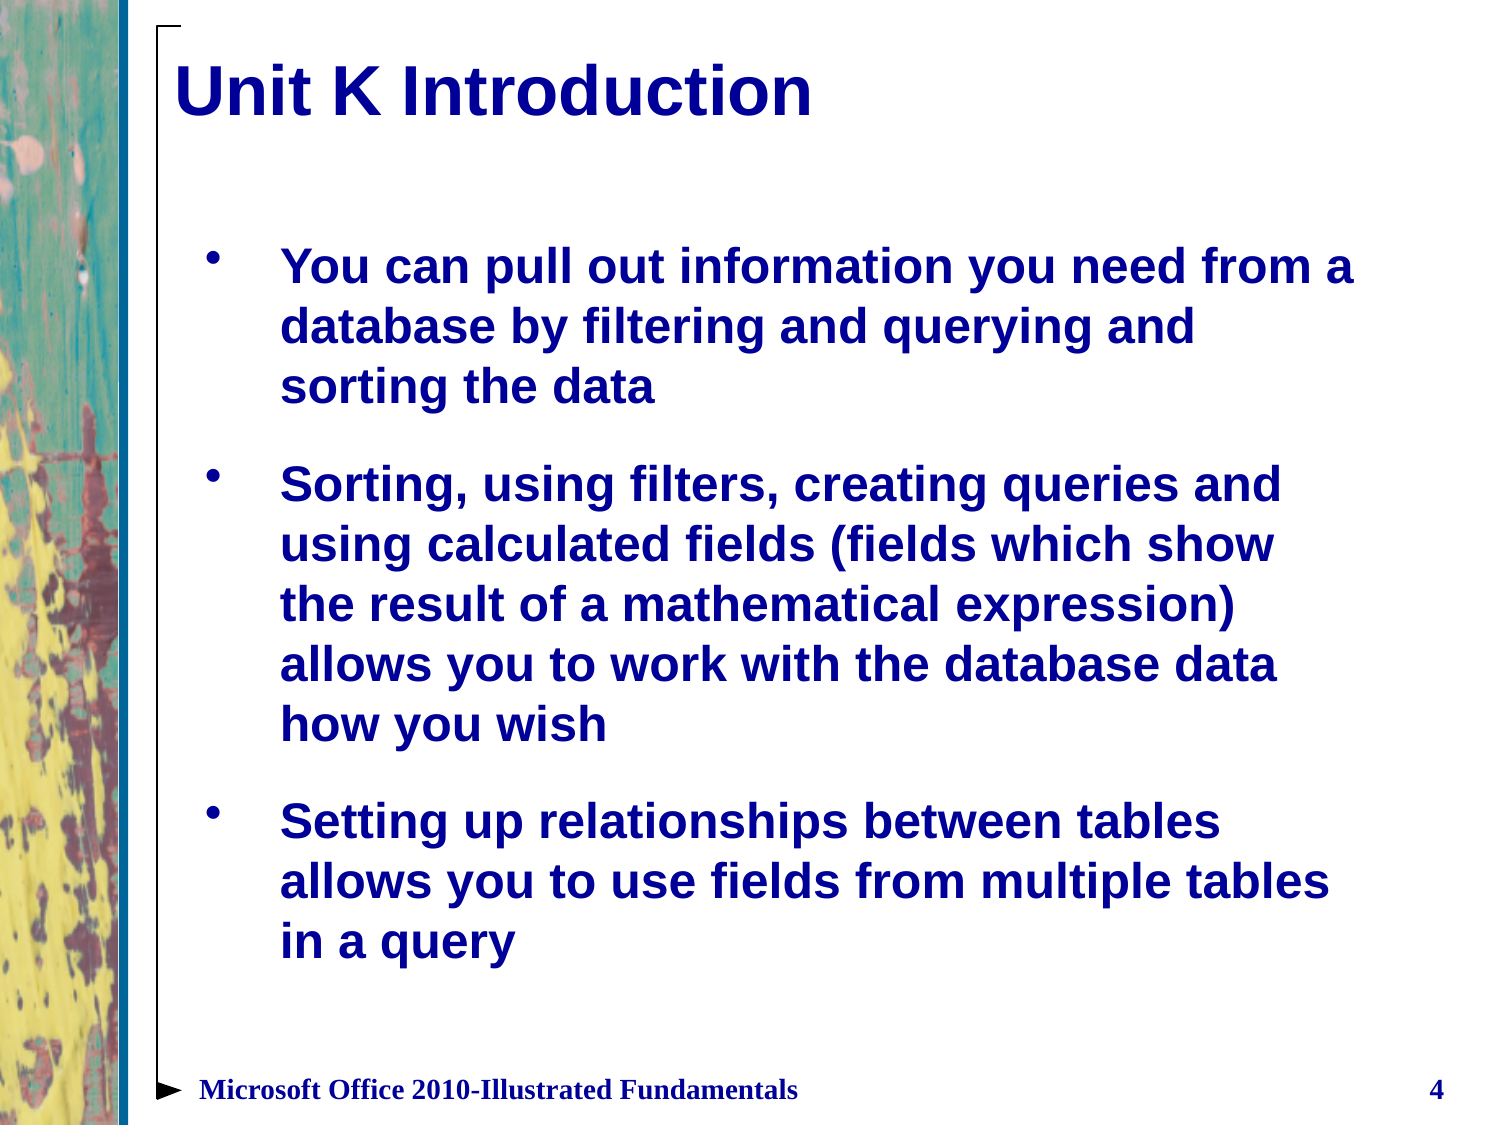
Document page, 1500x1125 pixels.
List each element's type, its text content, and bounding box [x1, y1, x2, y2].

footer Microsoft Office 2010-Illustrated Fundamentals [183, 1062, 1147, 1125]
picture [0, 0, 118, 1125]
slide_number 4 [1356, 1062, 1460, 1105]
title Unit K Introduction [158, 0, 1359, 176]
list You can pull out information you need from a database by filtering and querying and sorting the data Sorting, using filters, creating queries and using calculated fields (fields which show the result of a mathematical expression) allows you to work with the database data how you wish Setting up relationships between tables allows you to use fields from multiple tables in a query [189, 226, 1378, 1014]
